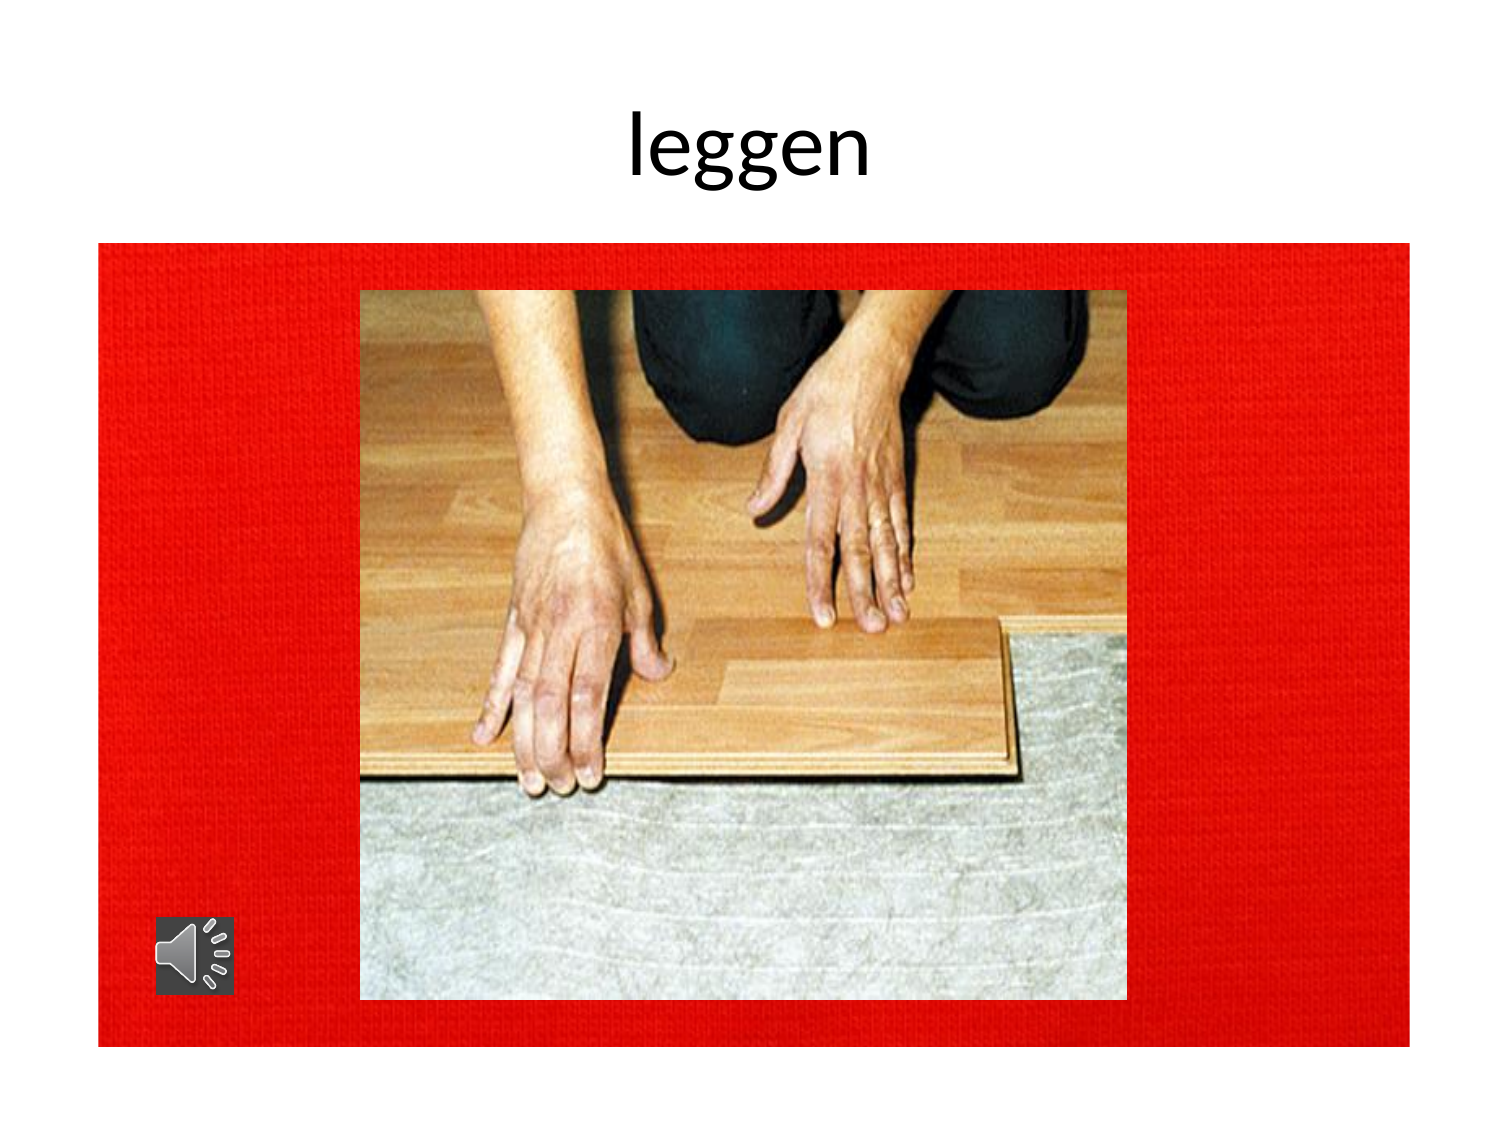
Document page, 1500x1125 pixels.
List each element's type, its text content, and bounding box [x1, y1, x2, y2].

title leggen [75, 45, 1425, 233]
picture [98, 243, 1410, 1047]
